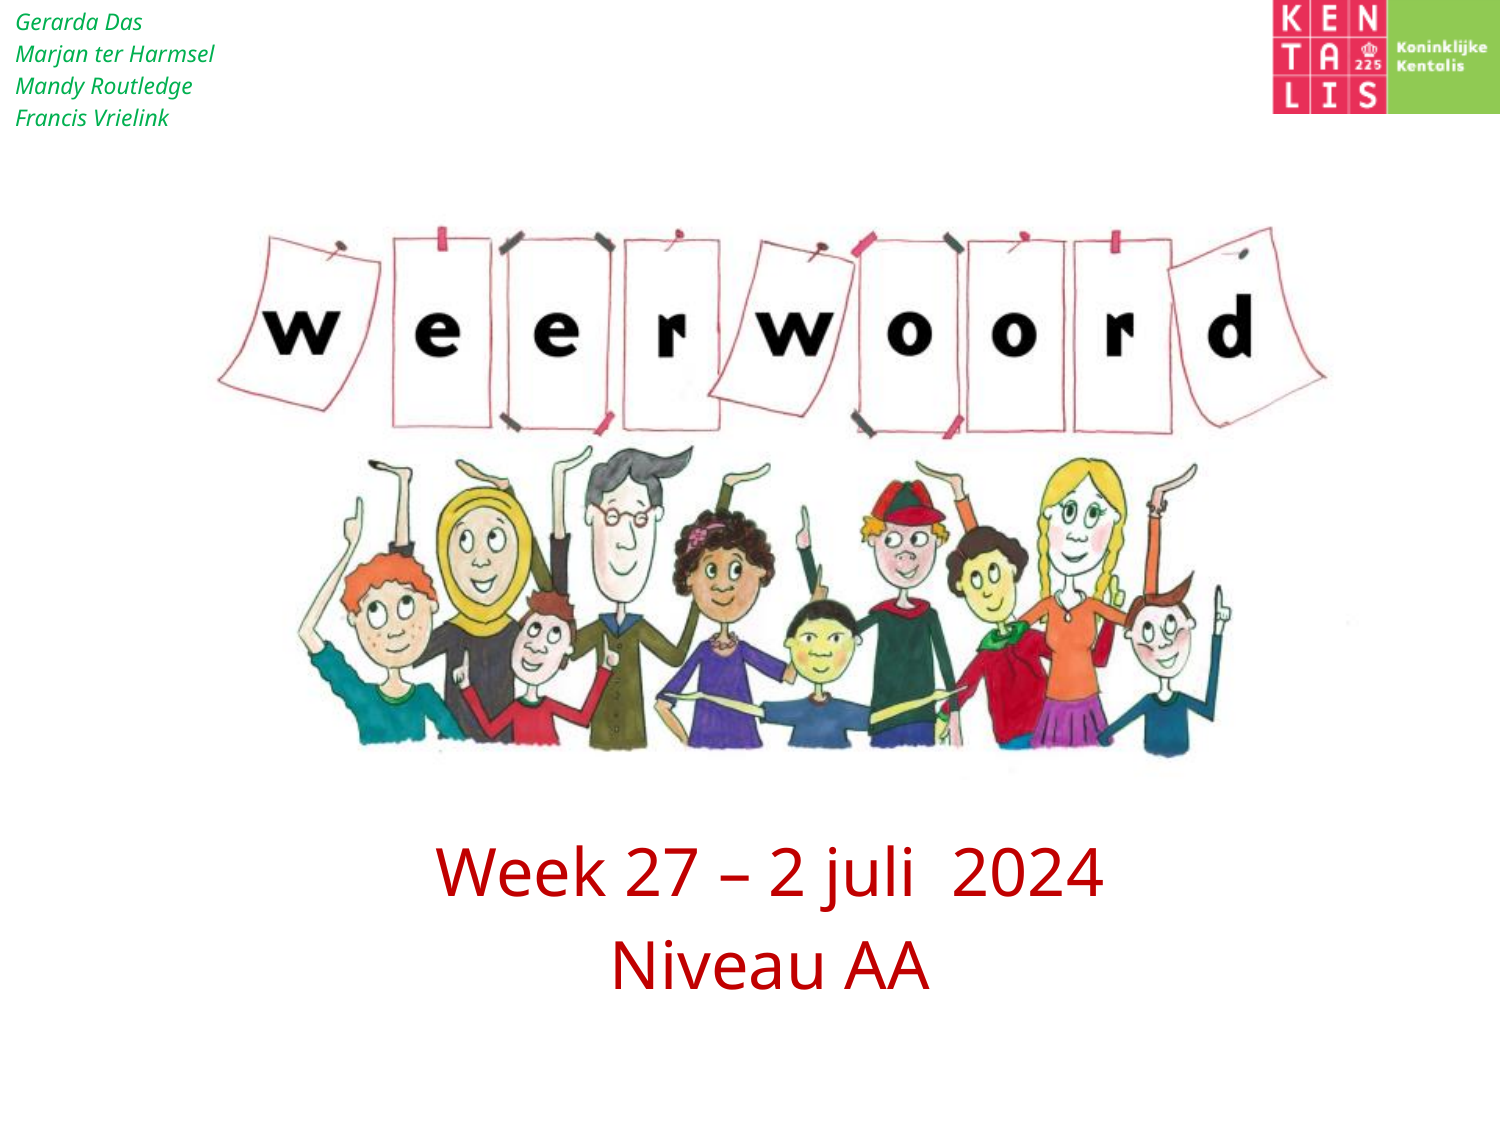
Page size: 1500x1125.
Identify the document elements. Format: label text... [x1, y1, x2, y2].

picture [182, 176, 1359, 780]
text_box Gerarda Das Marjan ter Harmsel Mandy Routledge Francis Vrielink [0, 0, 420, 197]
picture [1272, 0, 1500, 114]
subtitle Week 27 – 2 juli 2024 Niveau AA [194, 822, 1346, 1035]
